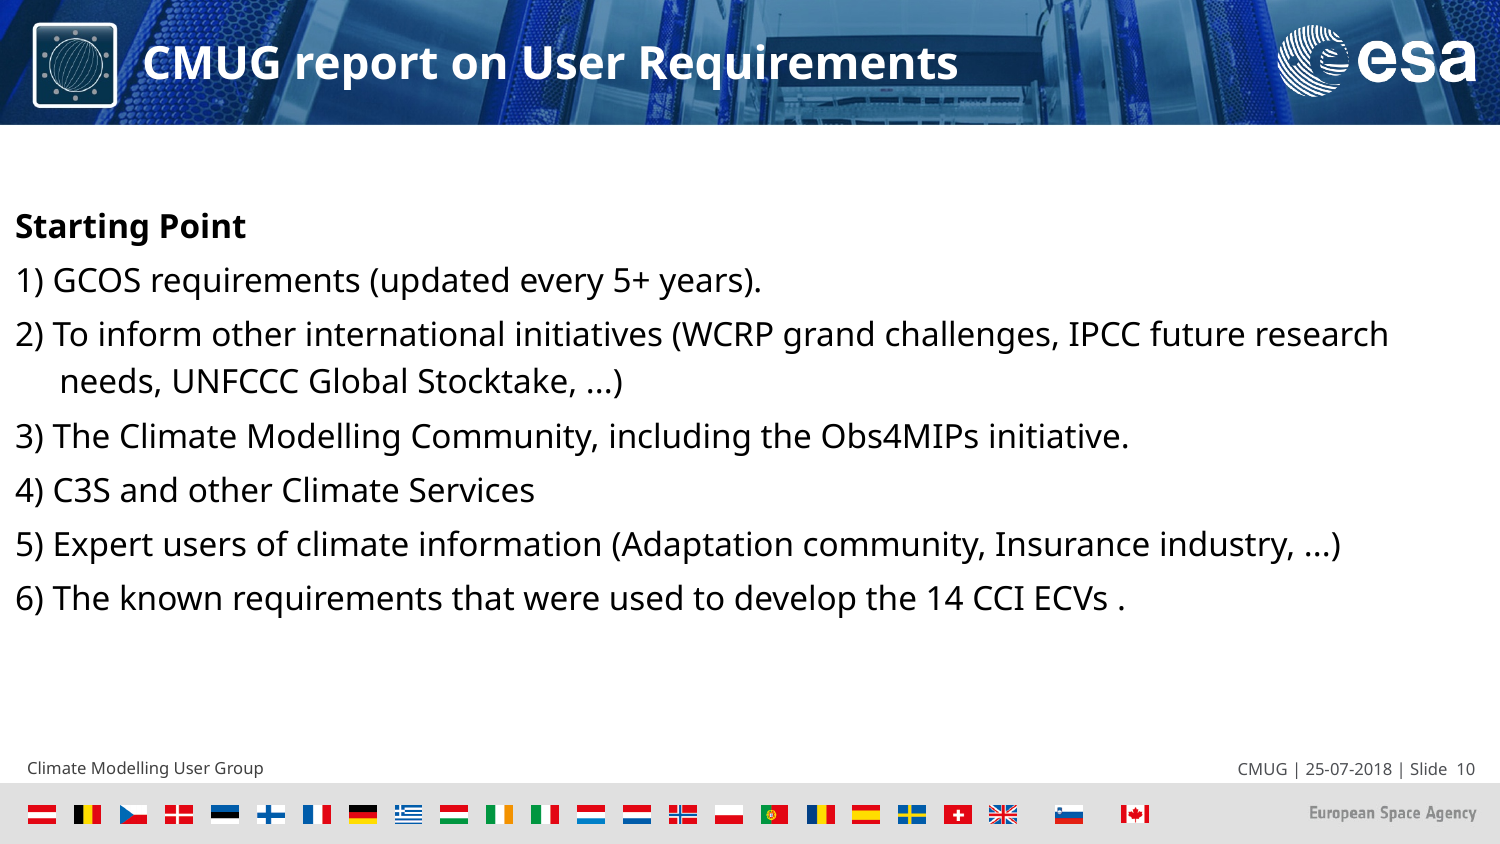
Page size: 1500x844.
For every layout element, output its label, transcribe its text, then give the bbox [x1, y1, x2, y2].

list Starting Point 1) GCOS requirements (updated every 5+ years). 2) To inform other international initiatives (WCRP grand challenges, IPCC future research needs, UNFCCC Global Stocktake, ...) 3) The Climate Modelling Community, including the Obs4MIPs initiative. 4) C3S and other Climate Services 5) Expert users of climate information (Adaptation community, Insurance industry, ...) 6) The known requirements that were used to develop the 14 CCI ECVs . [0, 189, 1500, 717]
title CMUG report on User Requirements [127, 26, 1269, 97]
picture [0, 783, 1500, 844]
picture [0, 0, 1500, 127]
